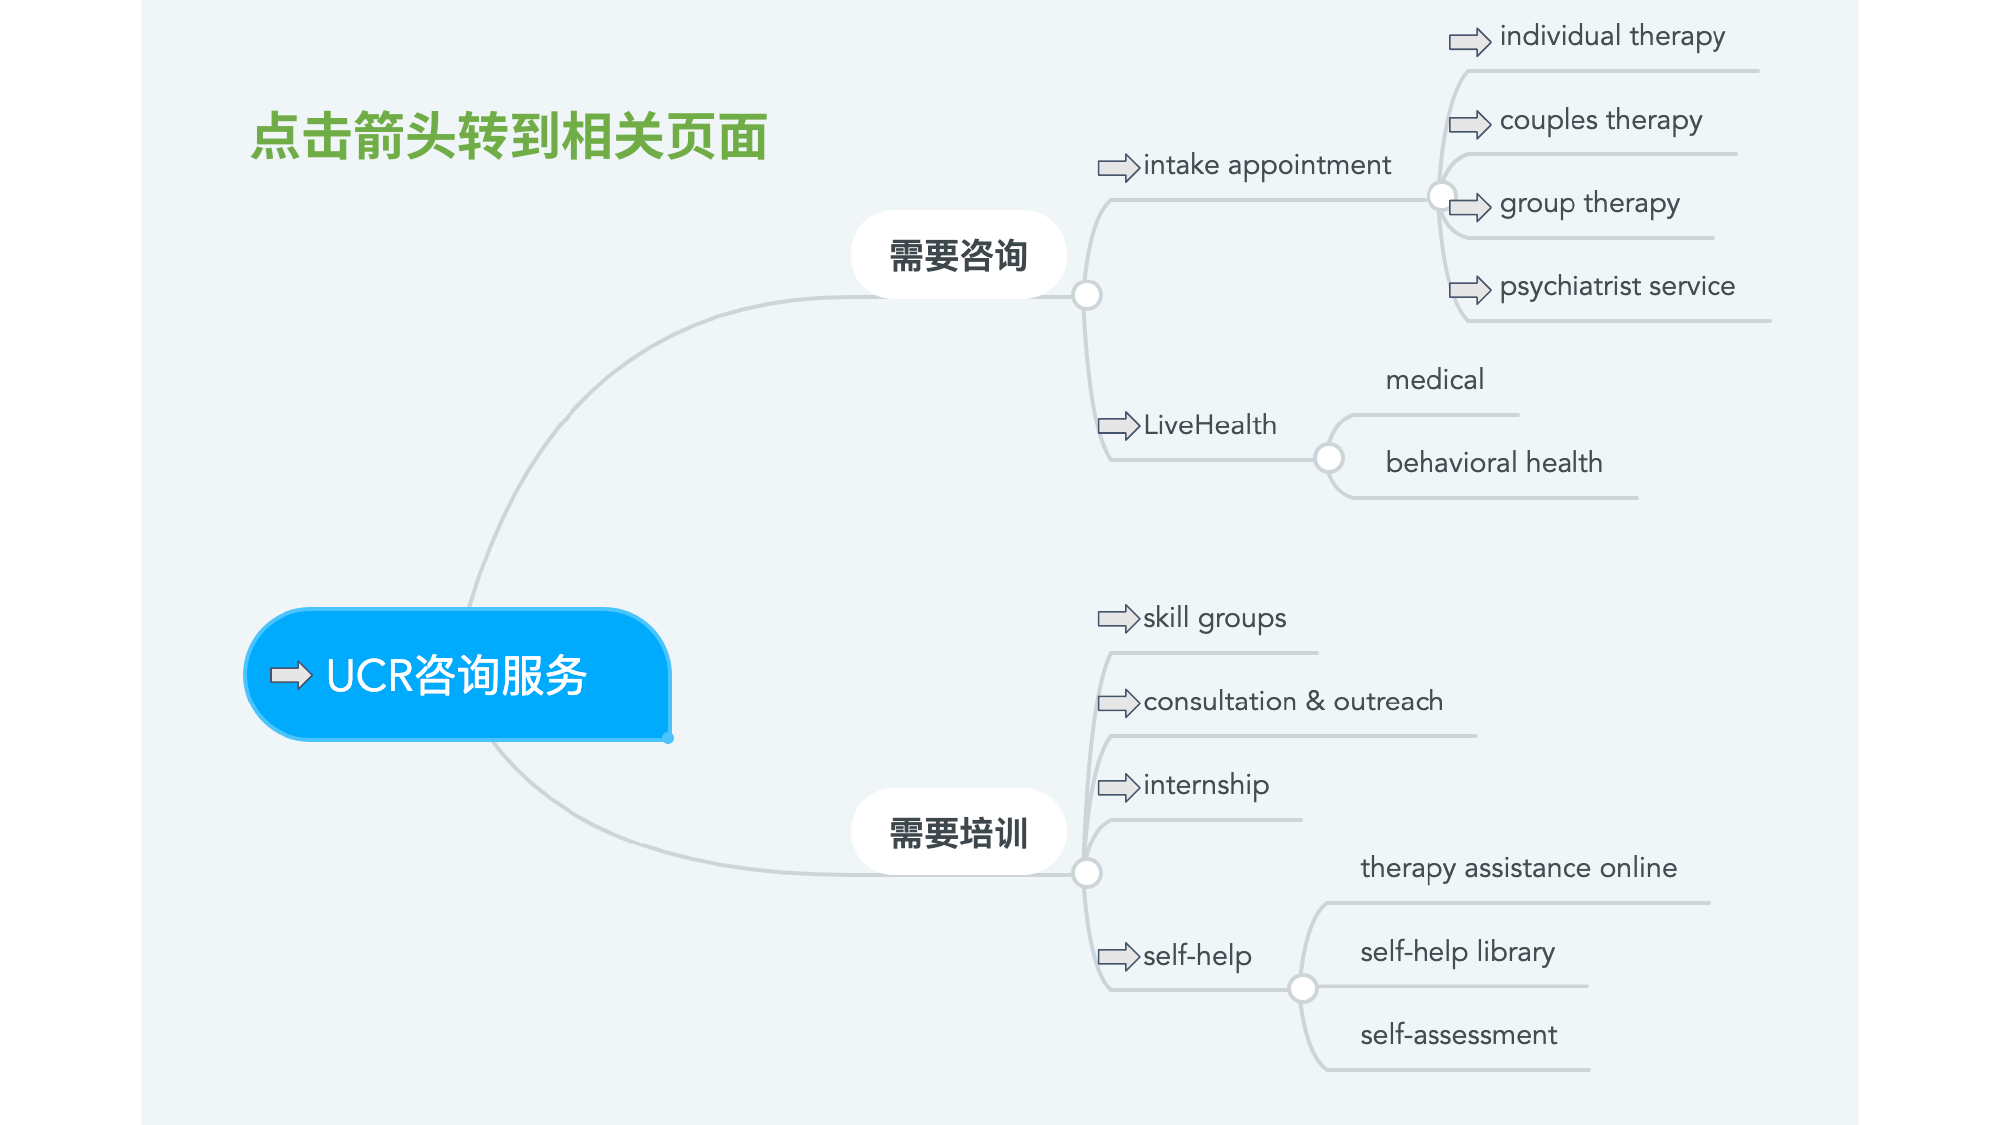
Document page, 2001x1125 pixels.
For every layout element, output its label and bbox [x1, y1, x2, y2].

picture [141, 0, 1859, 1125]
